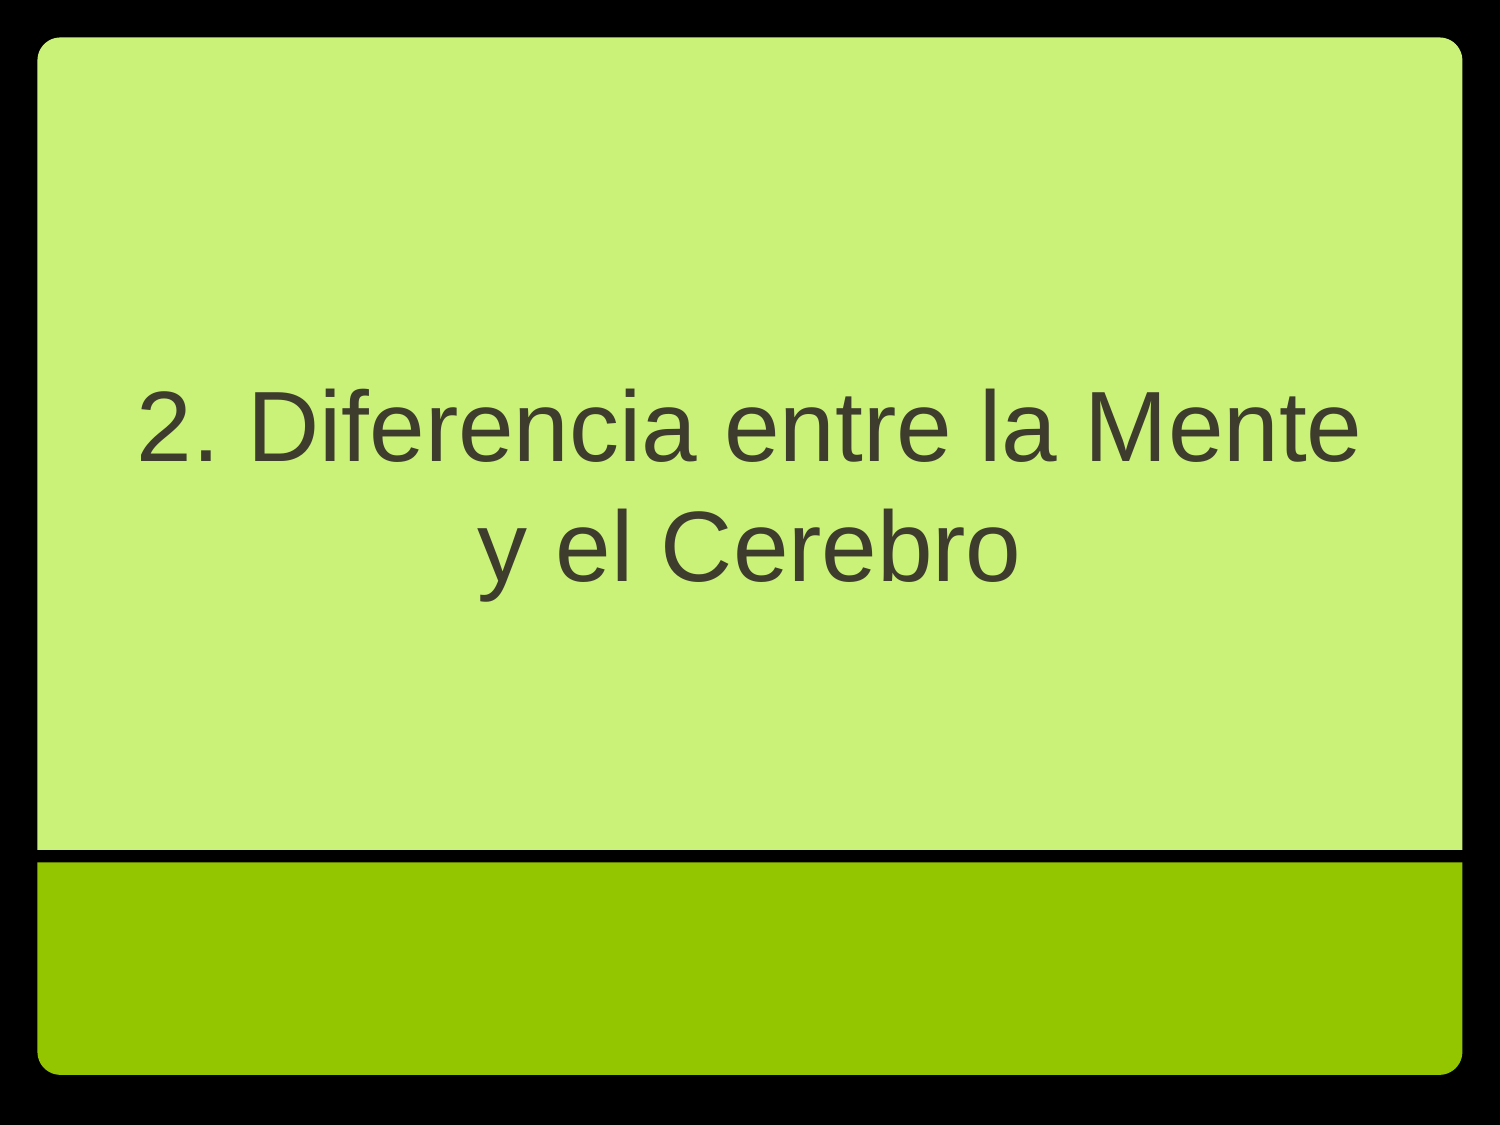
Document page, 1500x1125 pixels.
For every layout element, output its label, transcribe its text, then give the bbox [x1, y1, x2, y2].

title 2. Diferencia entre la Mente y el Cerebro [112, 137, 1388, 825]
